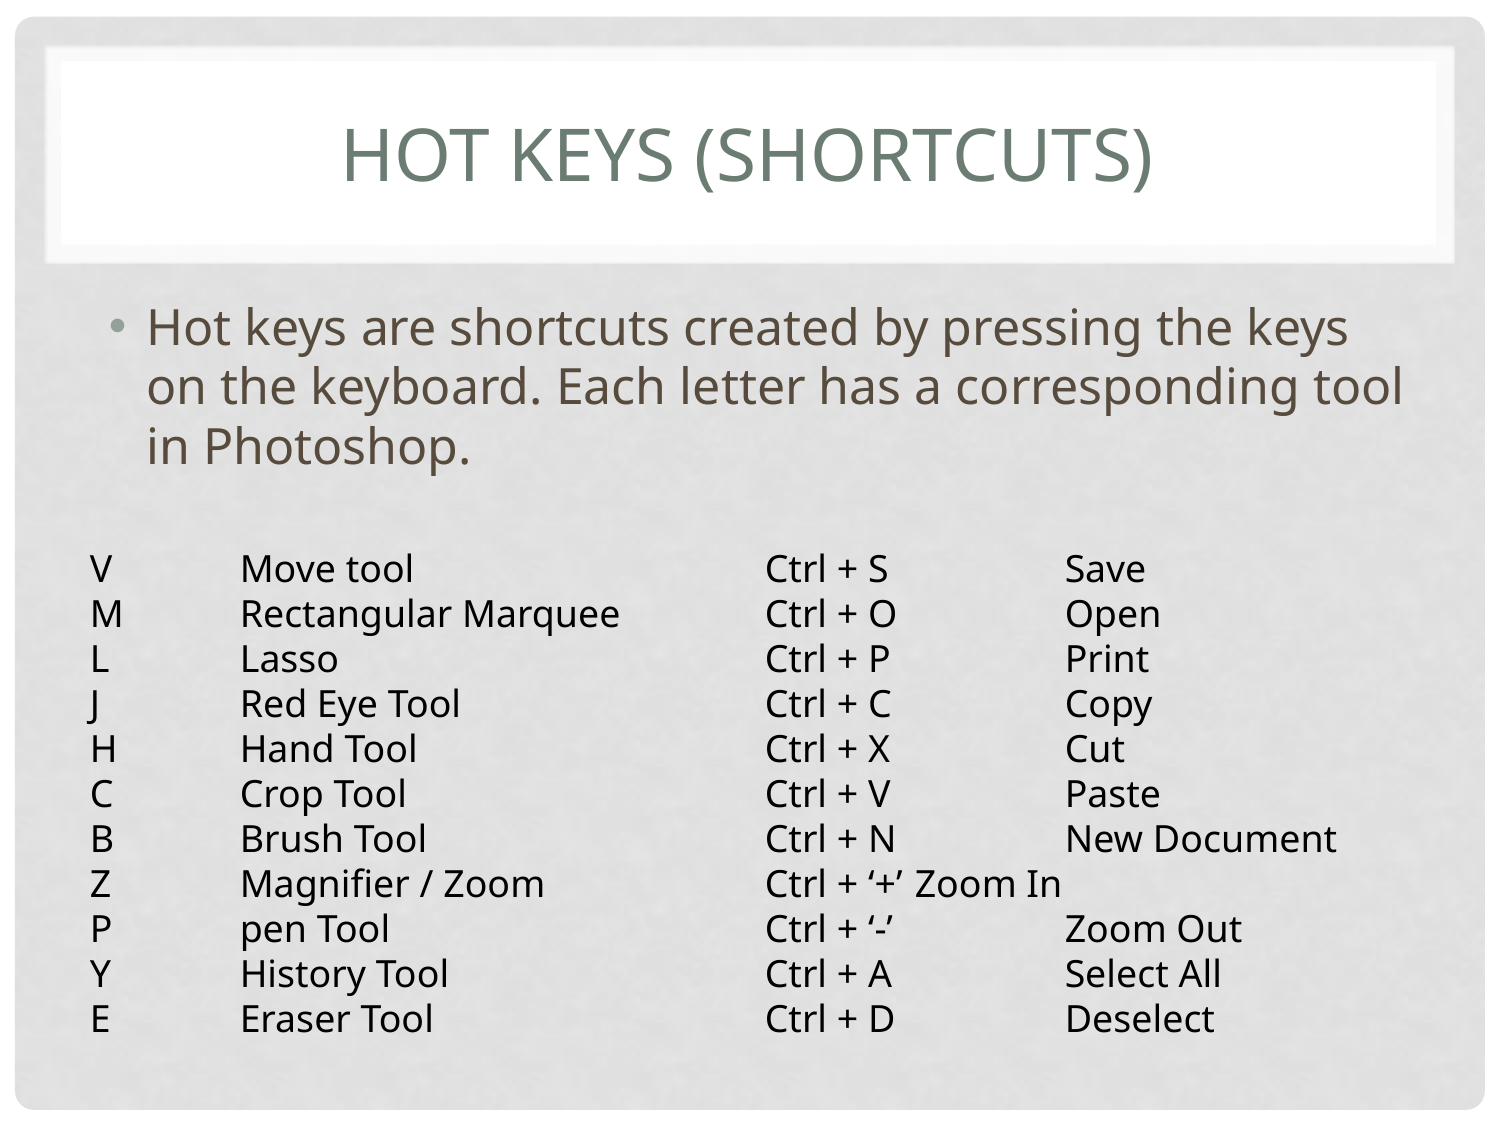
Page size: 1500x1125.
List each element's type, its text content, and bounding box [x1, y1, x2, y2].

text_box V Move tool M Rectangular Marquee L Lasso J Red Eye Tool H Hand Tool C Crop Tool B Brush Tool Z Magnifier / Zoom P pen Tool Y History Tool E Eraser Tool [74, 537, 675, 1048]
list Hot keys are shortcuts created by pressing the keys on the keyboard. Each letter has a corresponding tool in Photoshop. [75, 287, 1425, 513]
text_box Ctrl + S Save Ctrl + O Open Ctrl + P Print Ctrl + C Copy Ctrl + X Cut Ctrl + V Paste Ctrl + N New Document Ctrl + ‘+’ Zoom In Ctrl + ‘-’ Zoom Out Ctrl + A Select All Ctrl + D Deselect [749, 537, 1413, 1048]
title Hot keys (shortcuts) [69, 66, 1425, 238]
